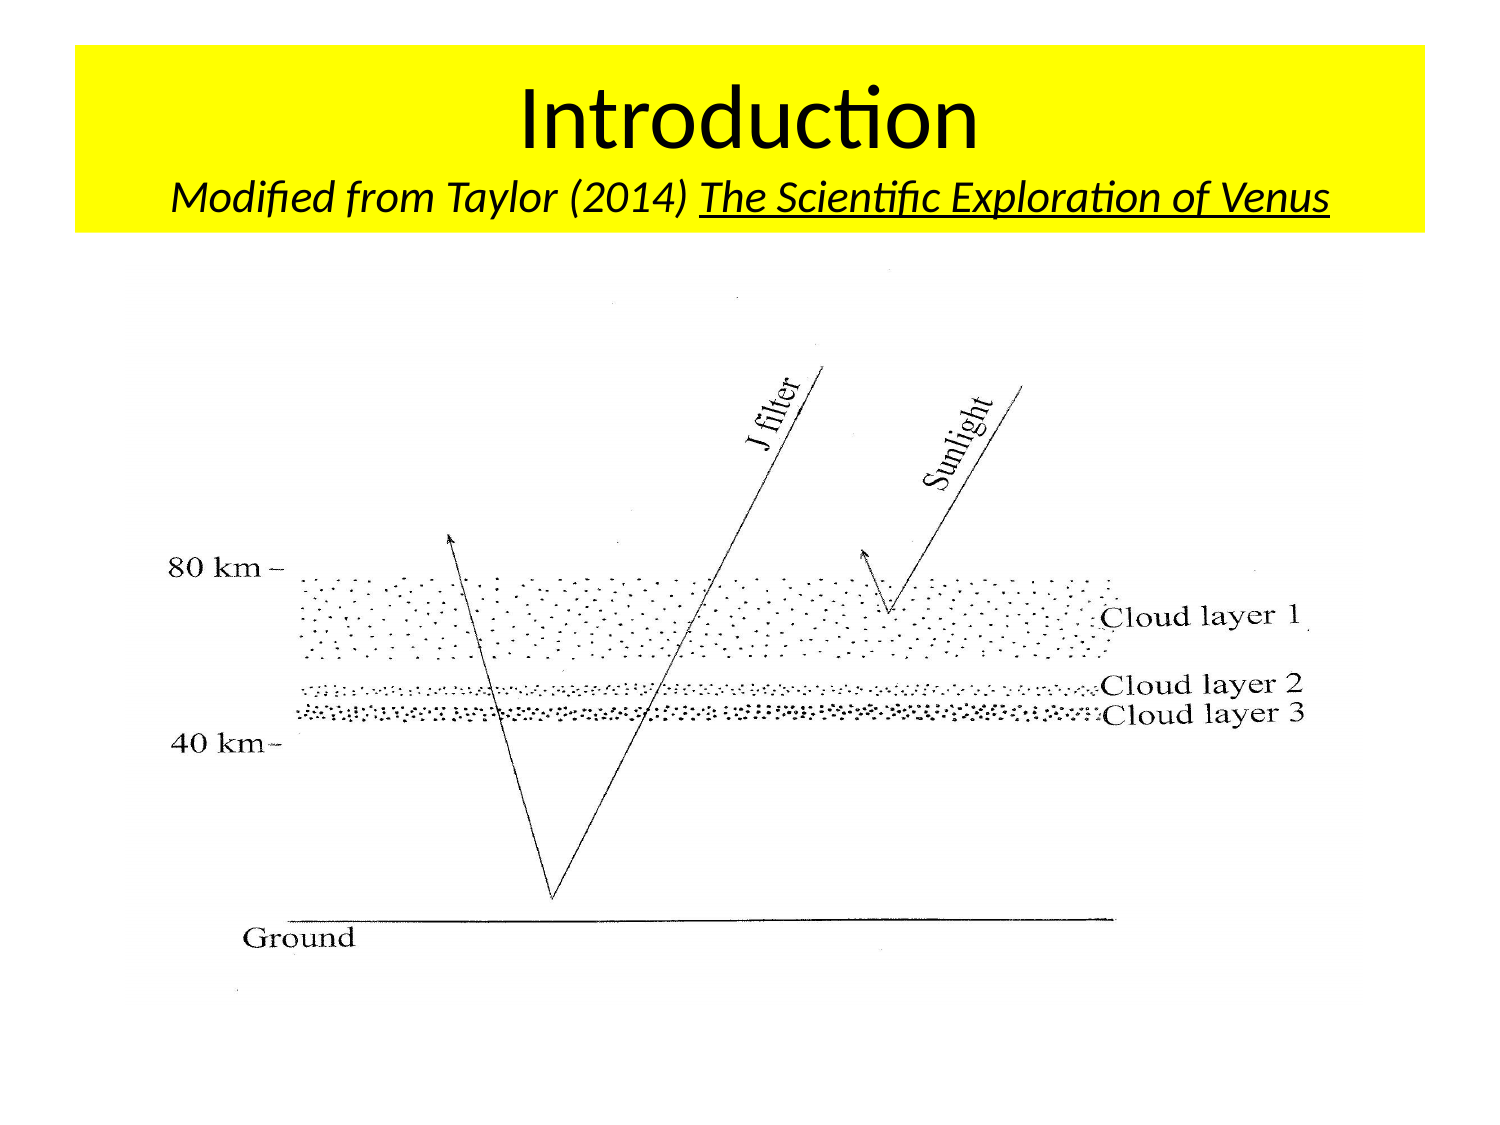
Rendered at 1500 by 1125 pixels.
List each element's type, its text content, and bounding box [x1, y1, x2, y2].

title Introduction Modified from Taylor (2014) The Scientific Exploration of Venus [75, 45, 1425, 233]
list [124, 262, 1363, 1006]
